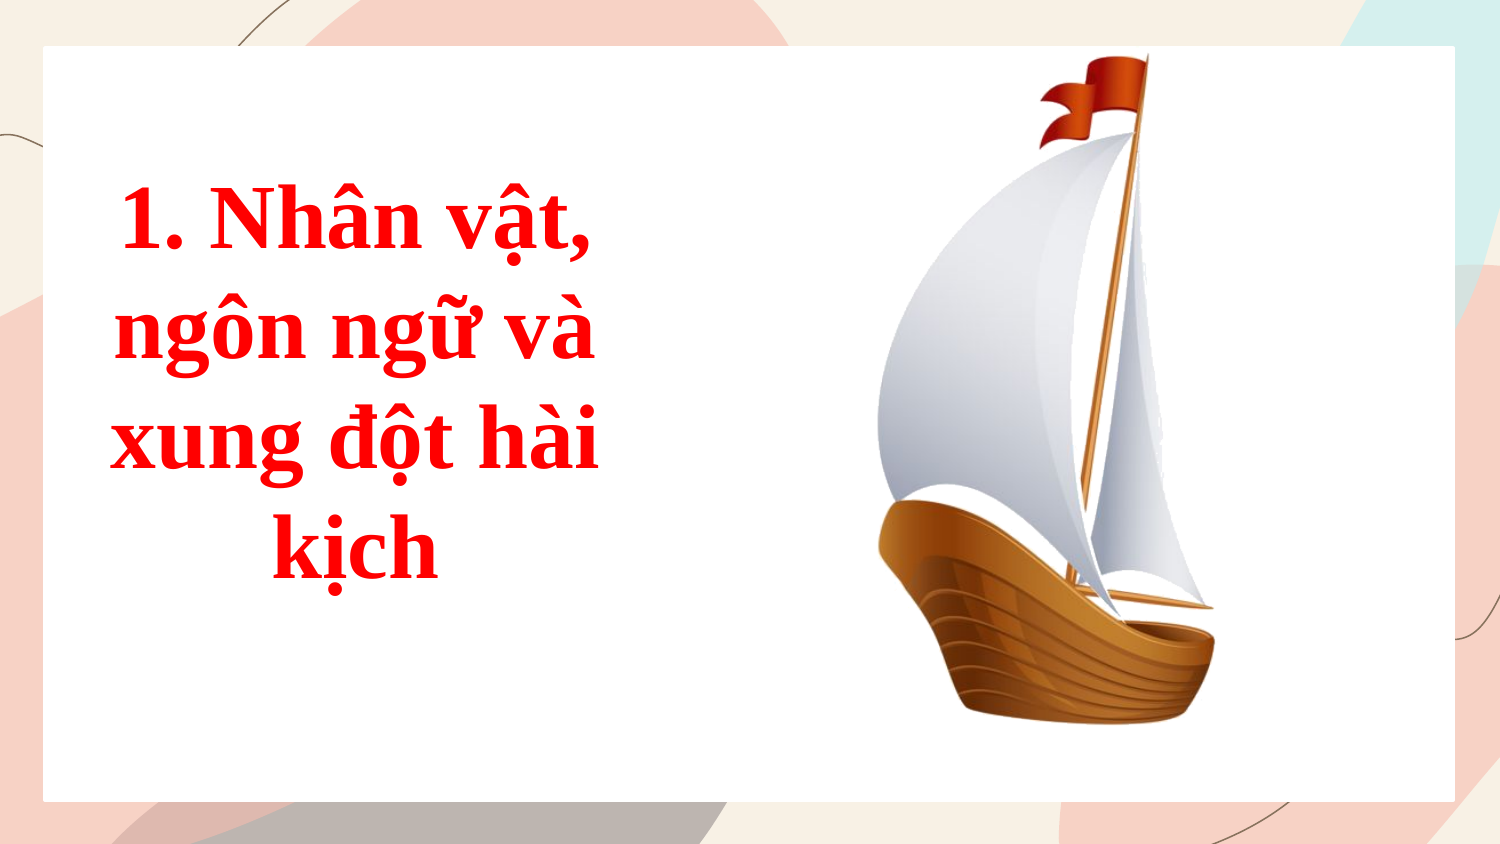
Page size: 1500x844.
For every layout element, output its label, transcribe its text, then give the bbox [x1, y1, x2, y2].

picture [866, 43, 1226, 729]
text_box 1. Nhân vật, ngôn ngữ và xung đột hài kịch [72, 149, 639, 604]
text_box [43, 46, 1455, 802]
